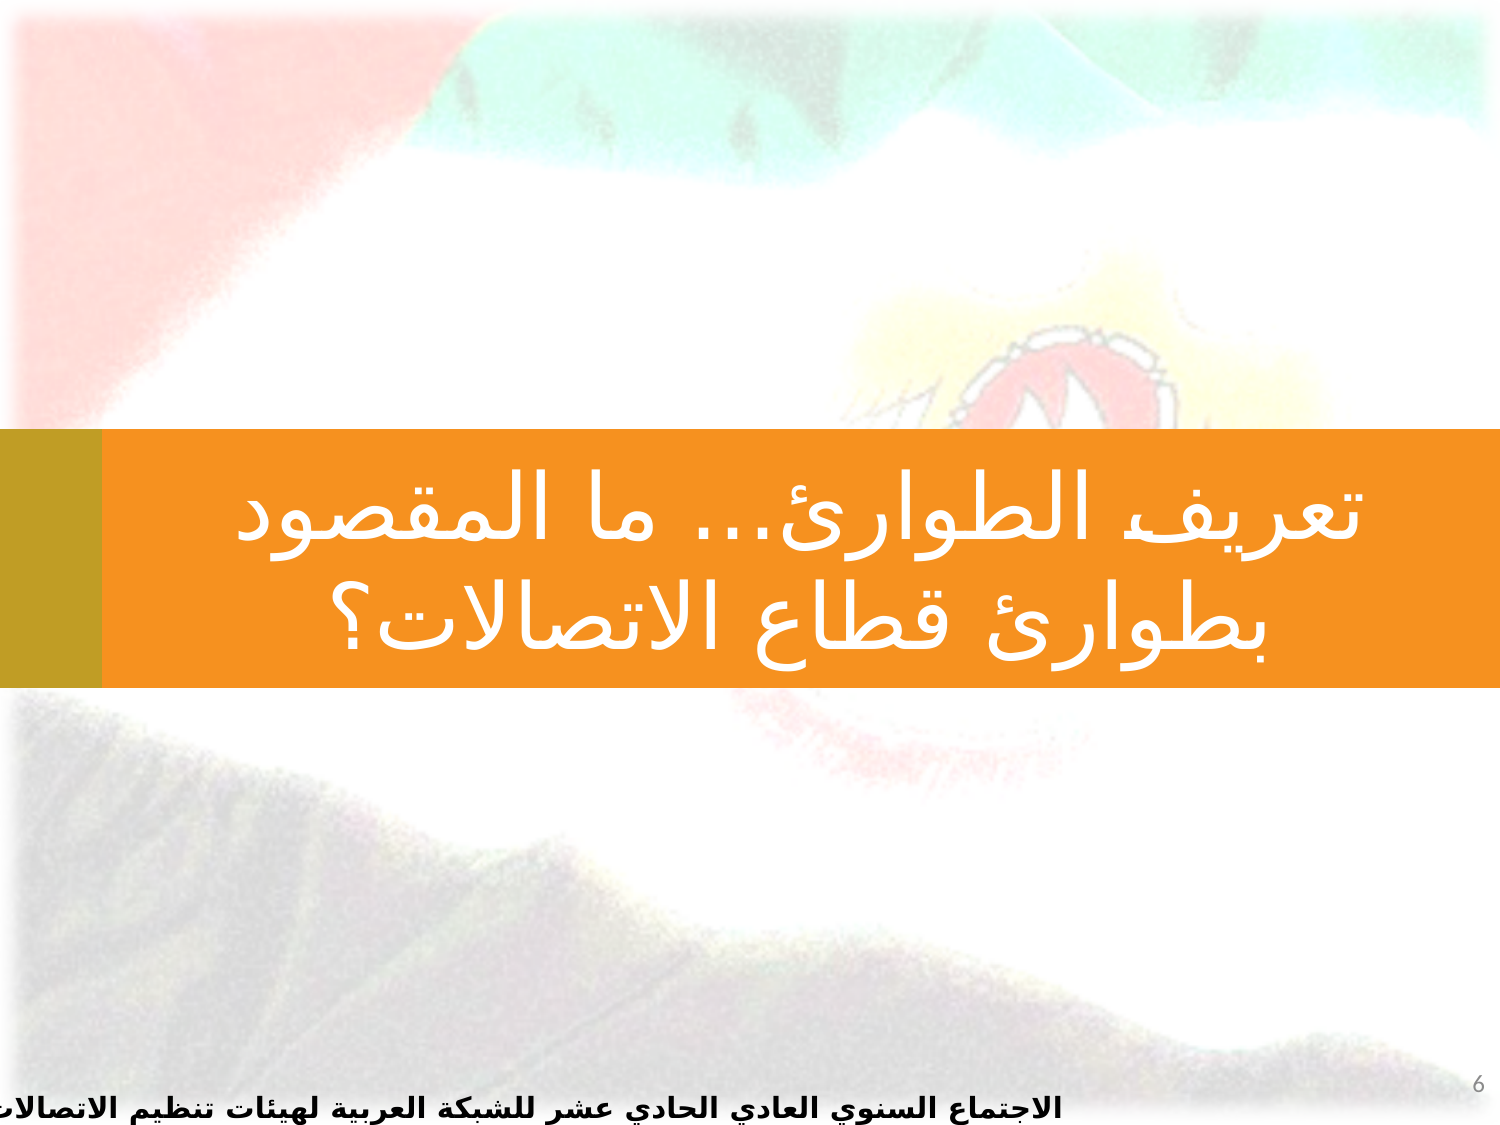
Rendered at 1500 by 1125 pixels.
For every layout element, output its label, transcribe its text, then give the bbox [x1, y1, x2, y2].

picture [0, 429, 1500, 688]
slide_number 6 [1149, 1052, 1500, 1113]
title تعريف الطوارئ... ما المقصود بطوارئ قطاع الاتصالات؟ [99, 437, 1500, 679]
